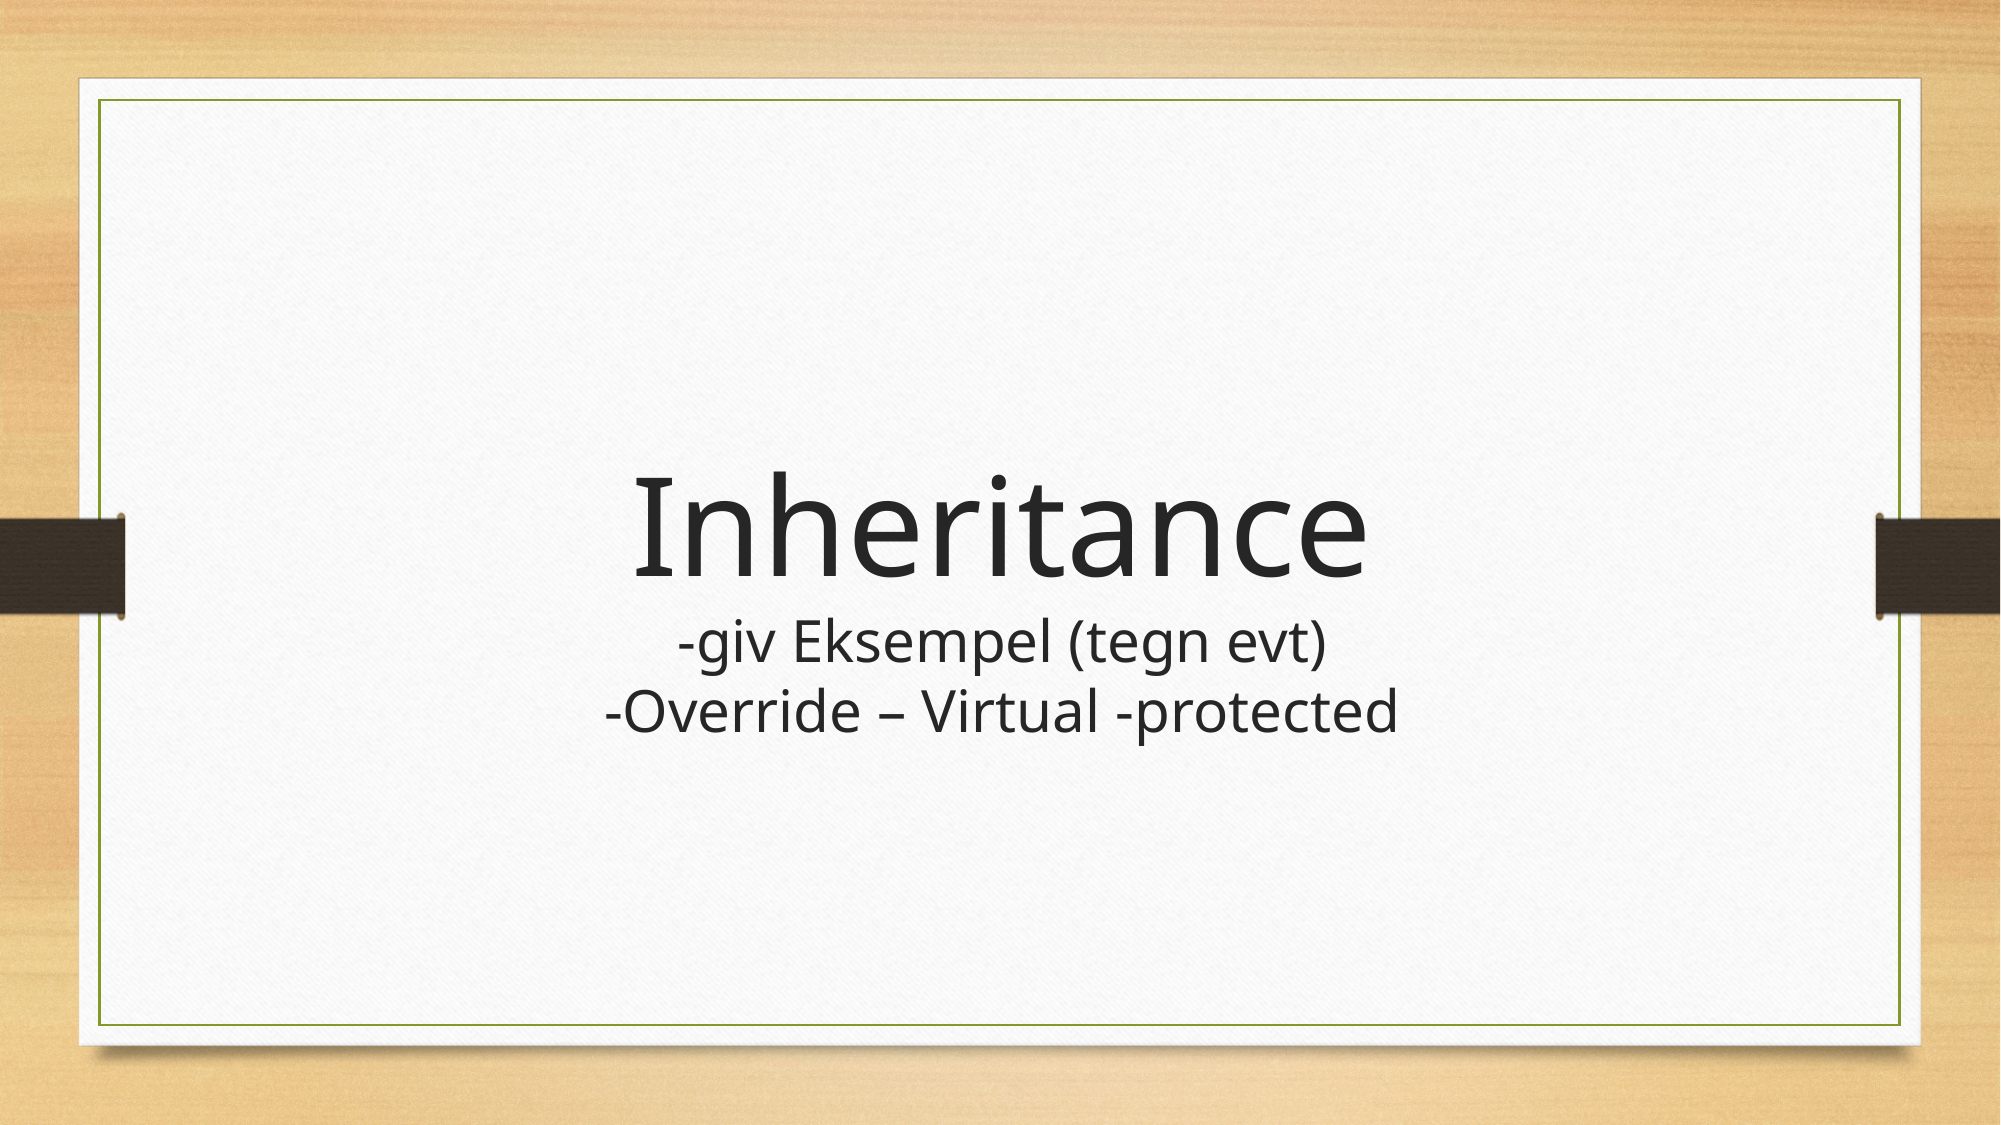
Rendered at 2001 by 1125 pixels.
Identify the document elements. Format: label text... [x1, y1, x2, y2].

picture [0, 0, 2001, 1125]
list Inheritance -giv Eksempel (tegn evt) -Override – Virtual -protected [152, 249, 1853, 811]
